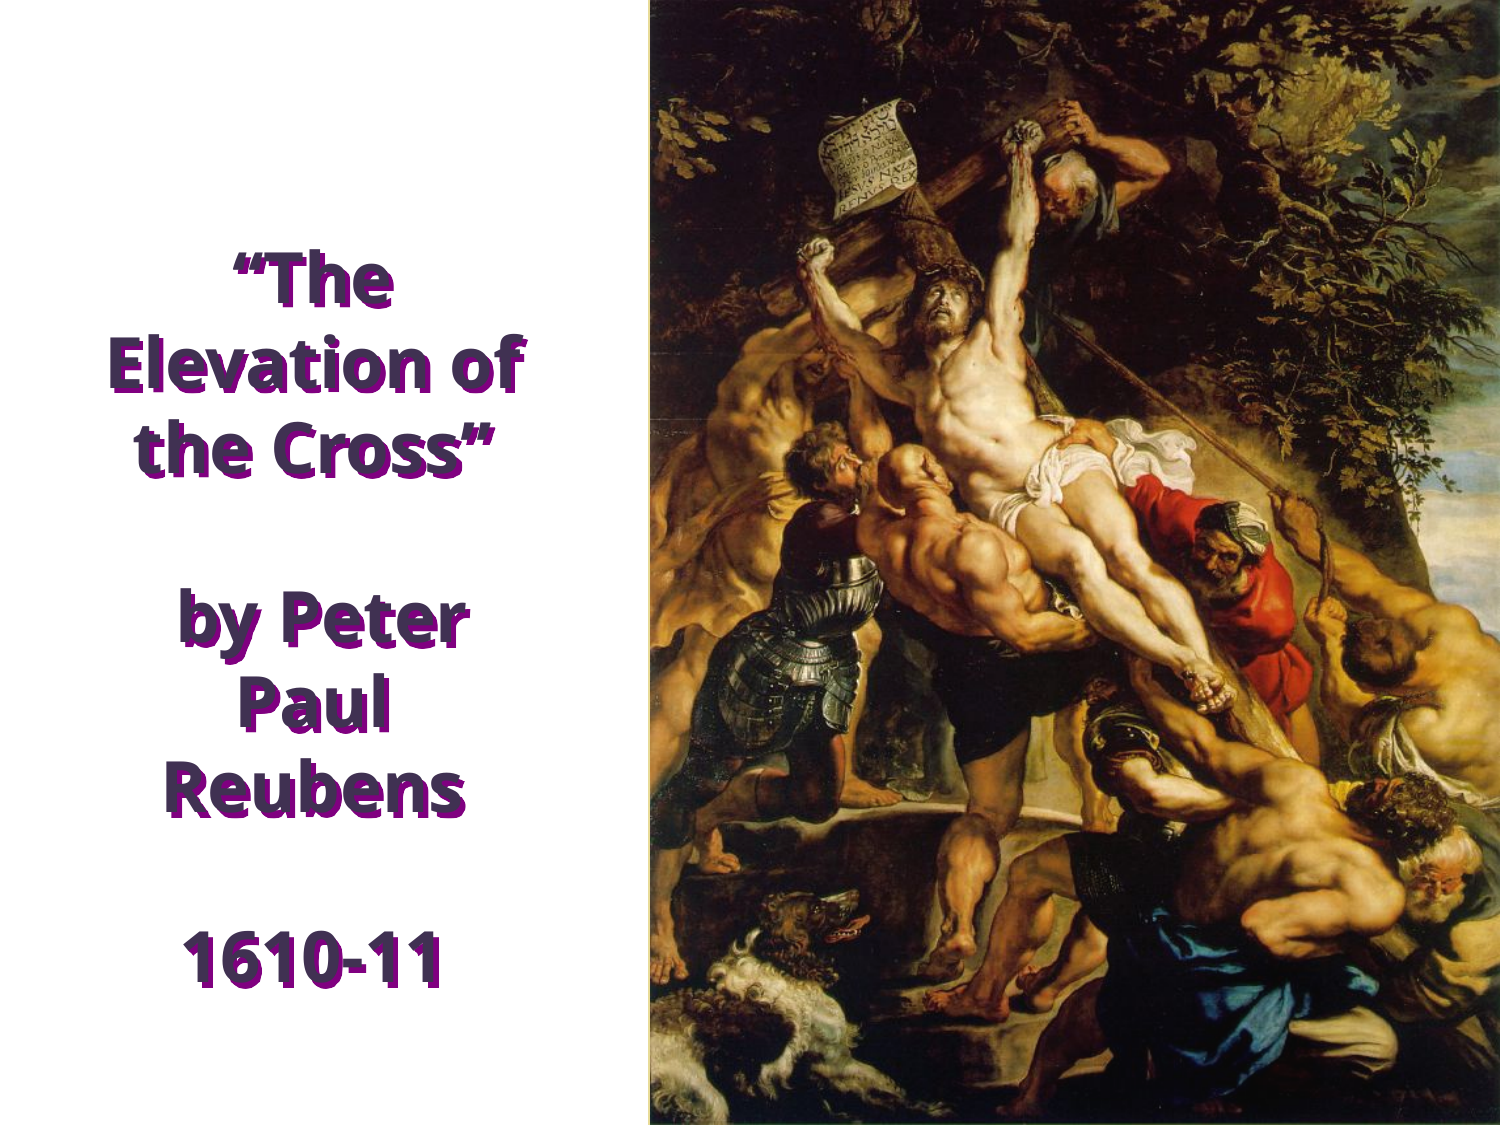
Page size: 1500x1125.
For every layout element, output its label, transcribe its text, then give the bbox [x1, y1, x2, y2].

text_box “The Elevation of the Cross” by Peter Paul Reubens 1610-11 [62, 224, 563, 1000]
picture [649, 0, 1500, 1125]
